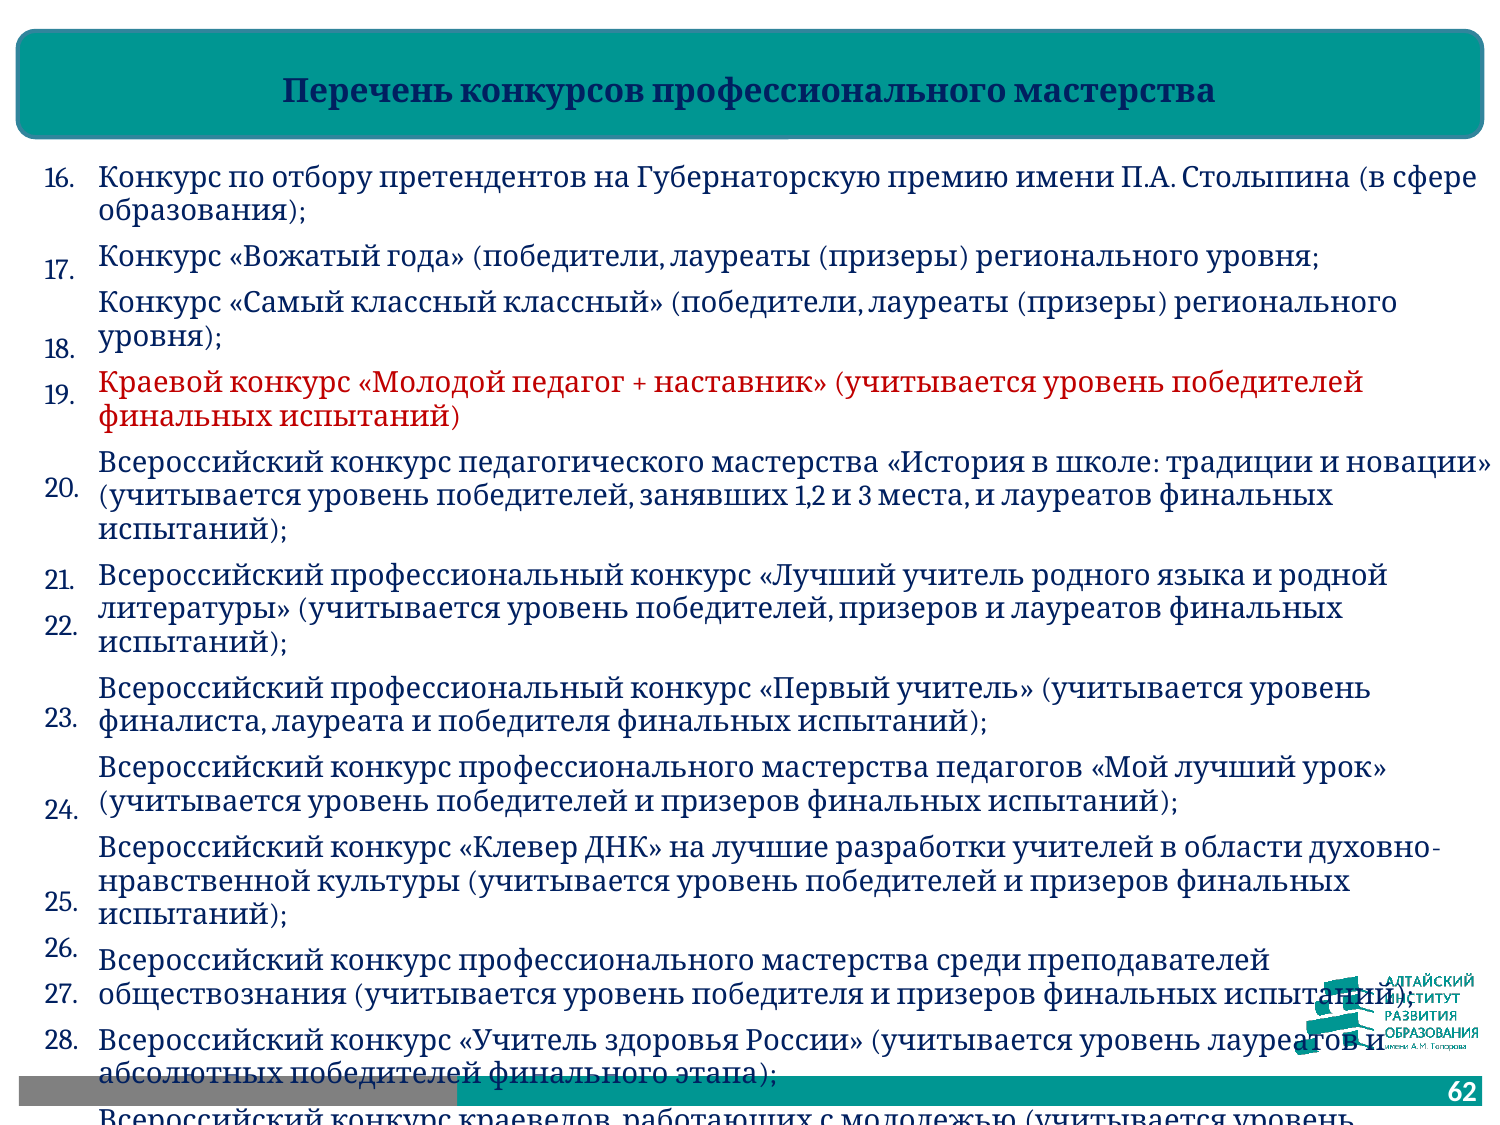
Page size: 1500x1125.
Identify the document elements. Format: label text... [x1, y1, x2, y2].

text_box [17, 1074, 41, 1108]
table_header Конкурс по отбору претендентов на Губернаторскую премию имени П.А. Столыпина (в сфере образования); Конкурс «Вожатый года» (победители, лауреаты (призеры) регионального уровня; Конкурс «Самый классный классный» (победители, лауреаты (призеры) регионального уровня); Краевой конкурс «Молодой педагог + наставник» (учитывается уровень победителей финальных испытаний) Всероссийский конкурс педагогического мастерства «История в школе: традиции и новации» (учитывается уровень победителей, занявших 1,2 и 3 места, и лауреатов финальных испытаний); Всероссийский профессиональный конкурс «Лучший учитель родного языка и родной литературы» (учитывается уровень победителей, призеров и лауреатов финальных испытаний); Всероссийский профессиональный конкурс «Первый учитель» (учитывается уровень финалиста, лауреата и победителя финальных испытаний); Всероссийский конкурс профессионального мастерства педагогов «Мой лучший урок» (учитывается уровень победителей и призеров финальных испытаний); Всероссийский конкурс «Клевер ДНК» на лучшие разработки учителей в области духовно-нравственной культуры (учитывается уровень победителей и призеров финальных испытаний); Всероссийский конкурс профессионального мастерства среди преподавателей обществознания (учитывается уровень победителя и призеров финальных испытаний); Всероссийский конкурс «Учитель здоровья России» (учитывается уровень лауреатов и абсолютных победителей финального этапа); Всероссийский конкурс краеведов, работающих с молодежью (учитывается уровень победителя); Международный конкурс имени Льва Выготского (учитывается уровень победителей), [94, 161, 1500, 1125]
text_box Перечень конкурсов профессионального мастерства [15, 28, 1485, 140]
table_header 16. 17. 18. 19. 20. 21. 22. 23. 24. 25. 26. 27. 28. [41, 161, 94, 1125]
picture [1295, 973, 1478, 1055]
